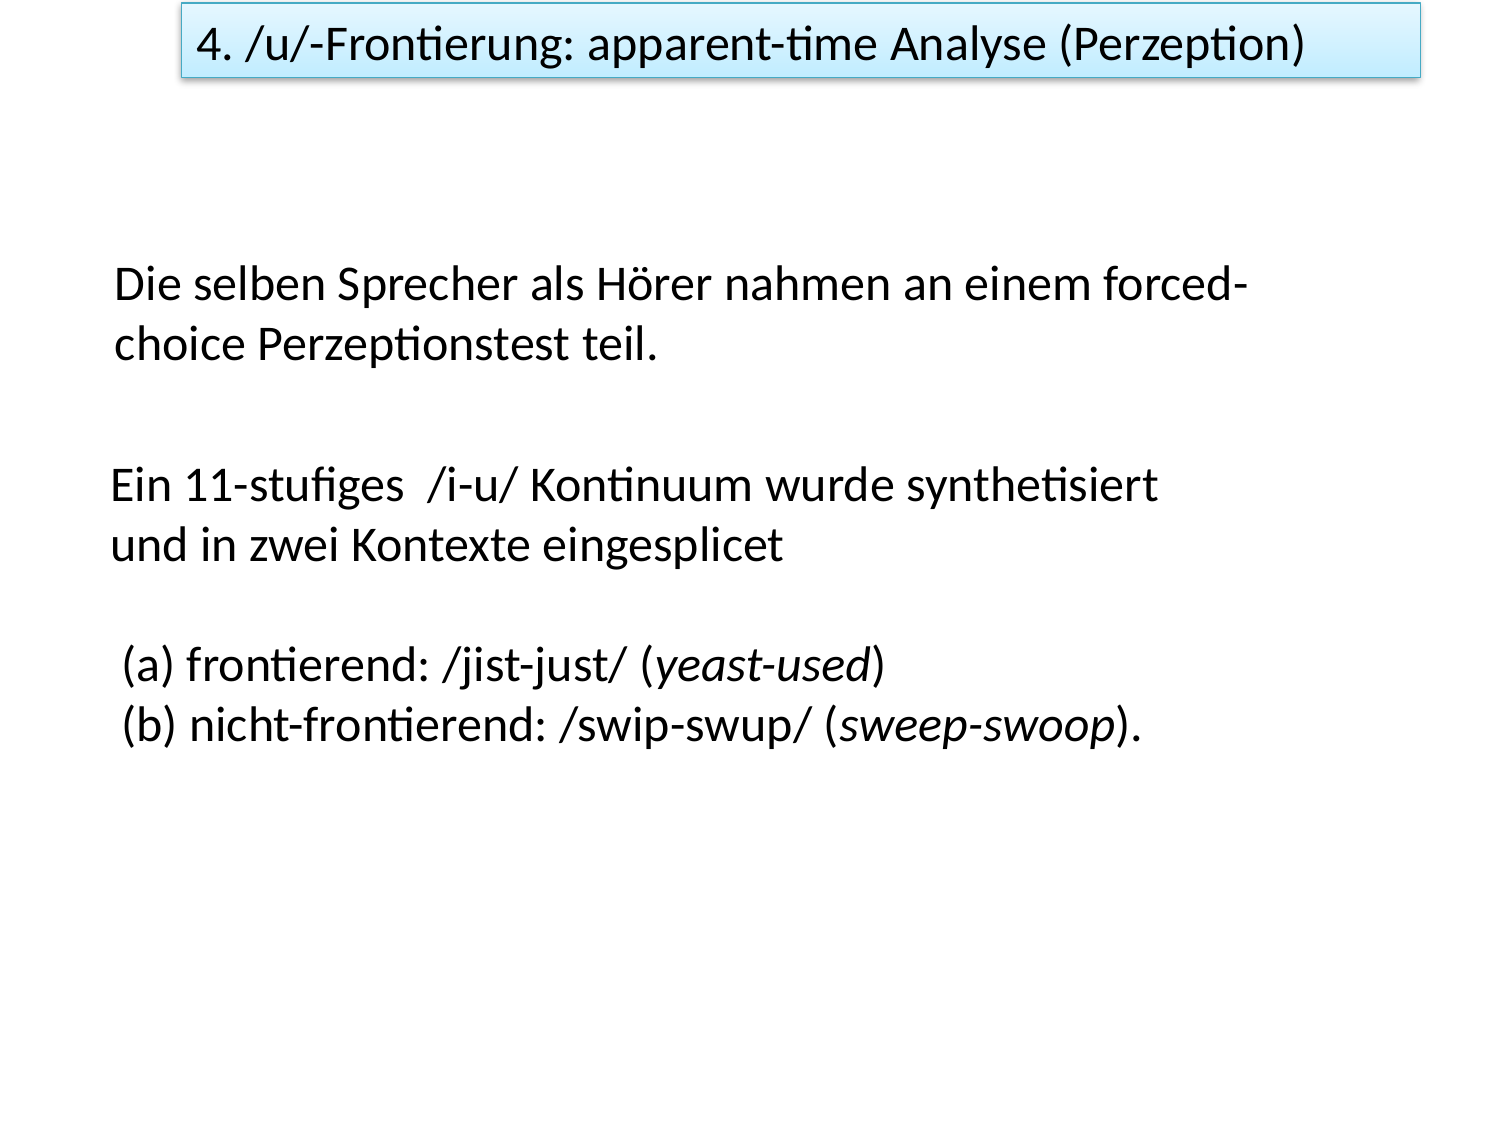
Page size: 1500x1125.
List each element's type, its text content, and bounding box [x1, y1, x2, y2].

text_box 4. /u/-Frontierung: apparent-time Analyse (Perzeption) [181, 2, 1421, 78]
text_box Ein 11-stufiges /i-u/ Kontinuum wurde synthetisiert und in zwei Kontexte eingesplicet (a) frontierend: /jist-just/ (yeast-used) (b) nicht-frontierend: /swip-swup/ (sweep-swoop). [95, 444, 1241, 760]
text_box Die selben Sprecher als Hörer nahmen an einem forced-choice Perzeptionstest teil. [100, 243, 1341, 379]
